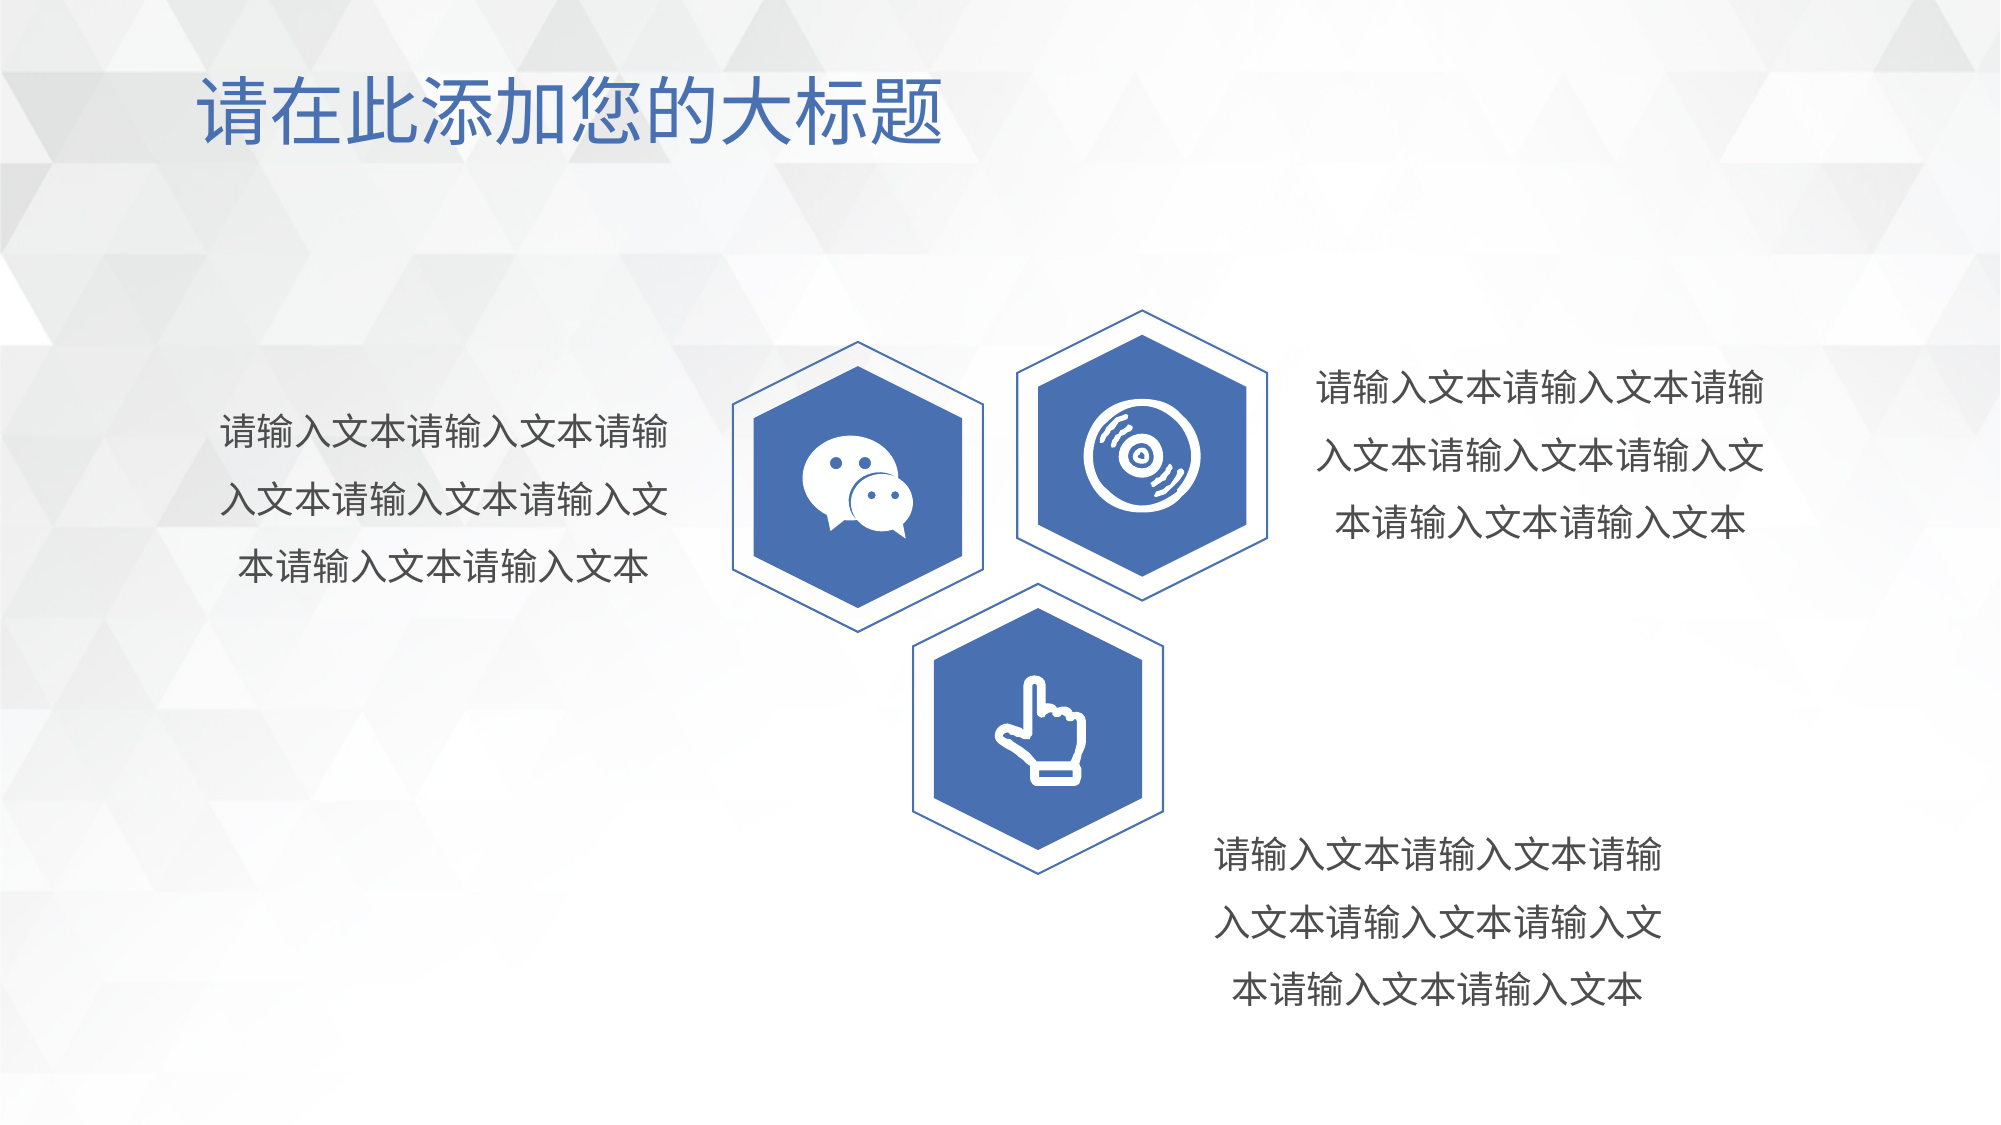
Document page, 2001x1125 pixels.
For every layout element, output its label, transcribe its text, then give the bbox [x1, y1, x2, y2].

title 请在此添加您的大标题 [179, 45, 1821, 185]
text_box [731, 340, 984, 634]
text_box [912, 582, 1165, 876]
text_box 请输入文本请输入文本请输入文本请输入文本请输入文本请输入文本请输入文本 [1285, 309, 1796, 576]
text_box [1016, 309, 1269, 602]
text_box [1083, 398, 1201, 513]
text_box 请输入文本请输入文本请输入文本请输入文本请输入文本请输入文本请输入文本 [1183, 777, 1693, 1044]
picture [0, 0, 2000, 1125]
text_box 请输入文本请输入文本请输入文本请输入文本请输入文本请输入文本请输入文本 [189, 354, 699, 620]
text_box [801, 434, 914, 541]
text_box [994, 675, 1086, 786]
